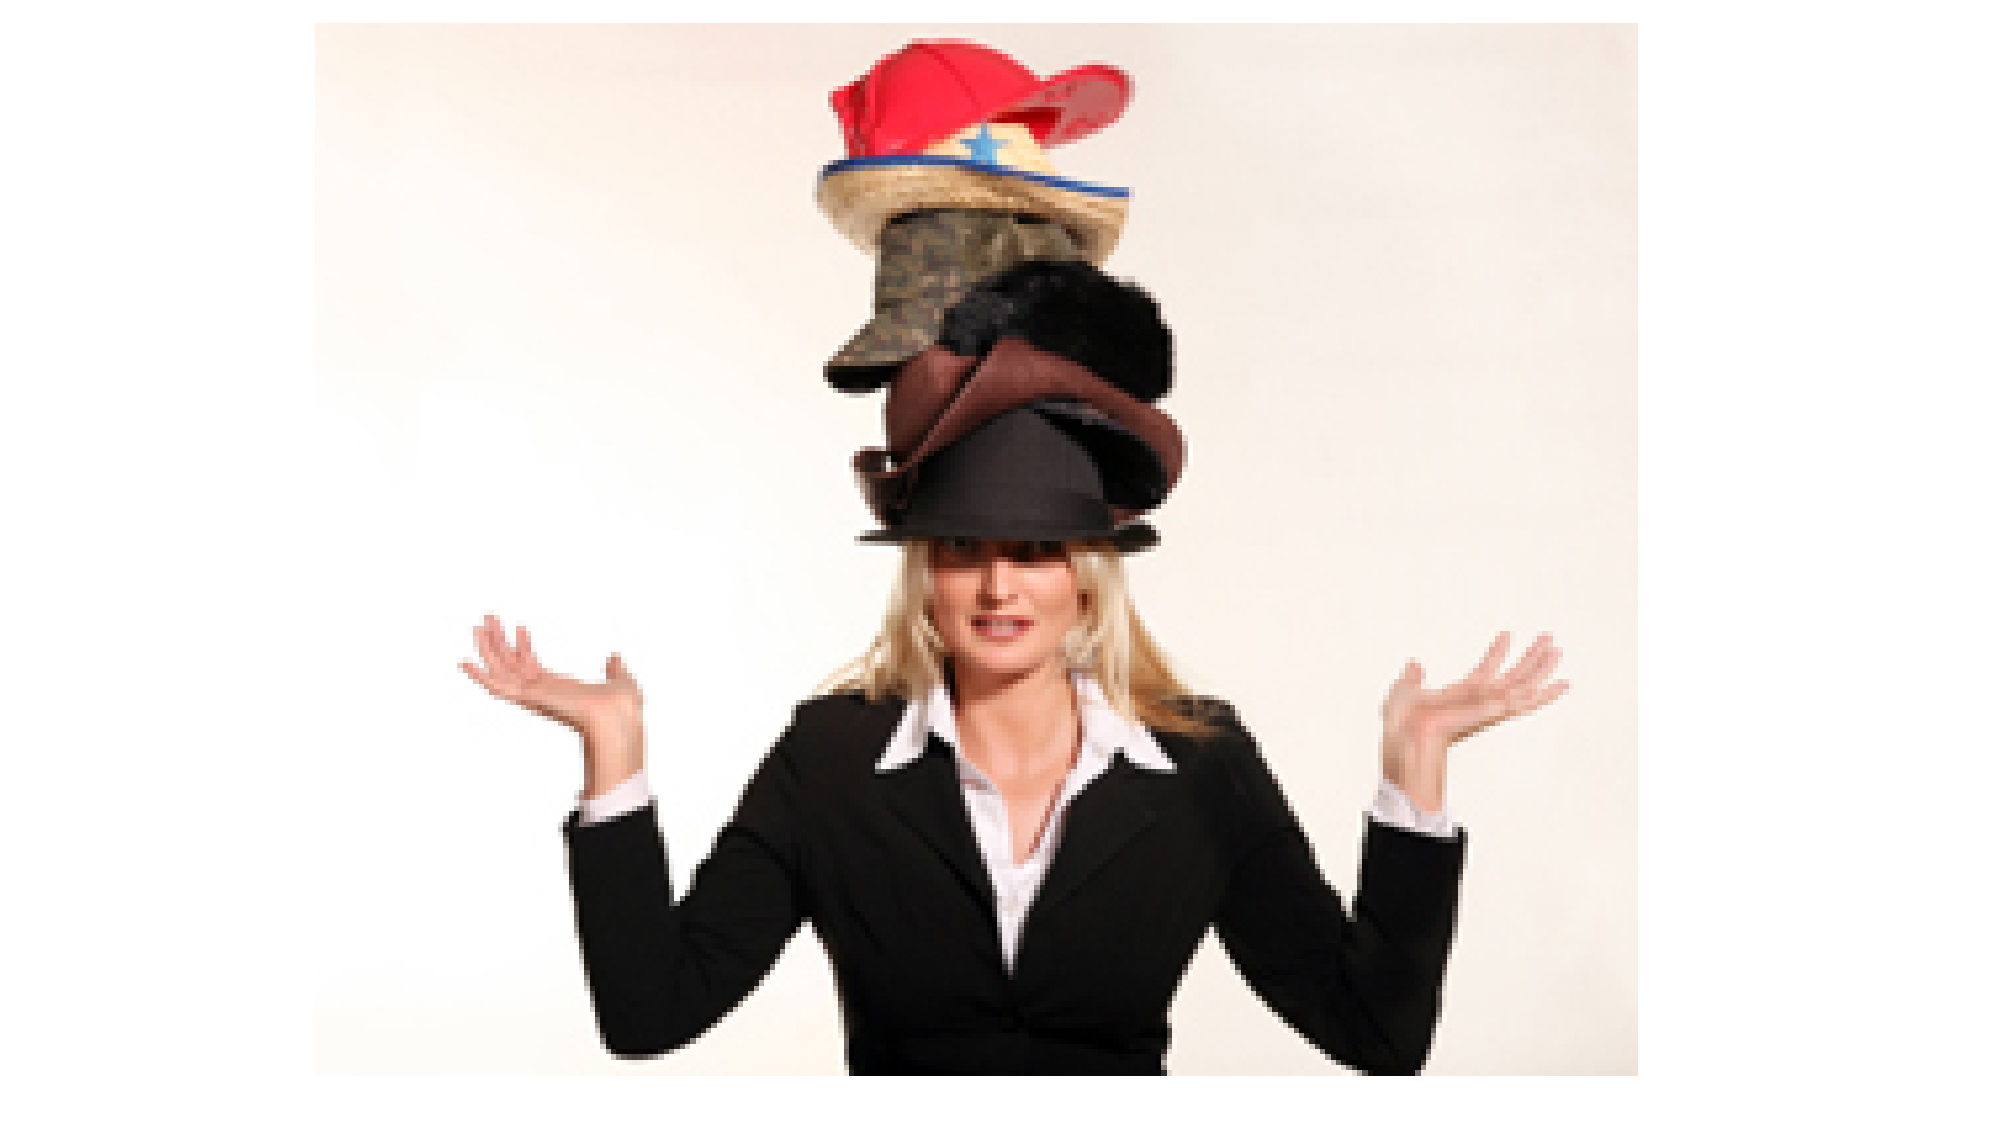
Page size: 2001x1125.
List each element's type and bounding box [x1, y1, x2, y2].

picture [315, 23, 1638, 1076]
